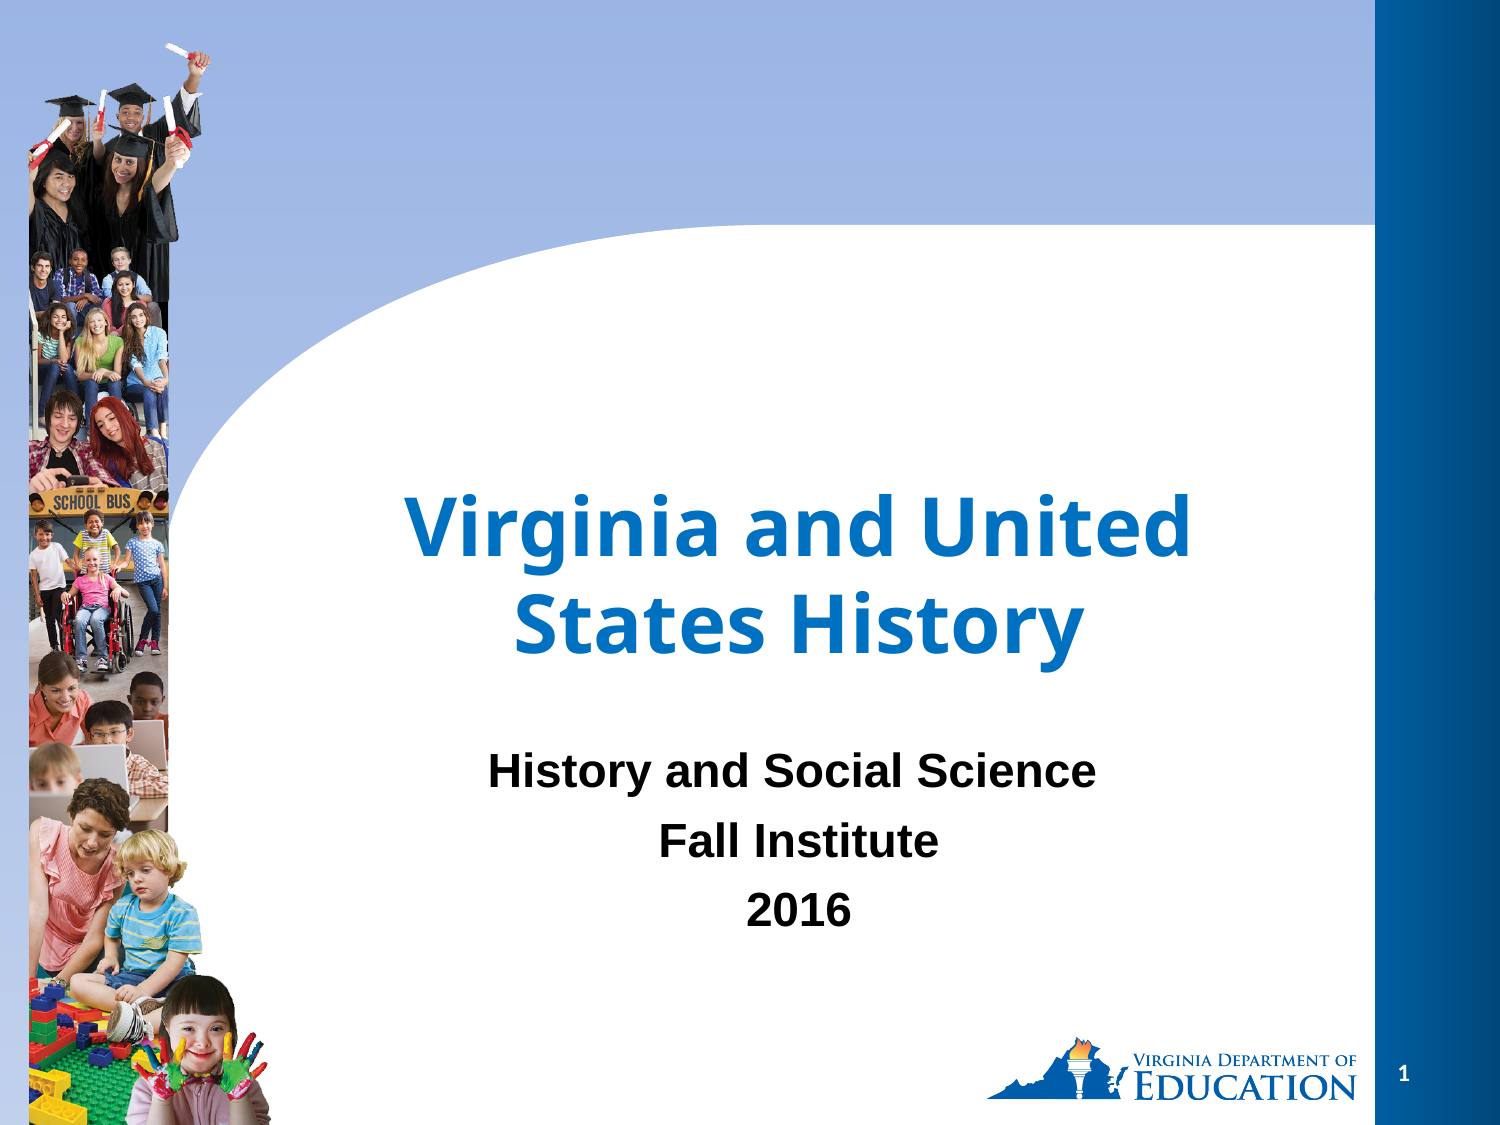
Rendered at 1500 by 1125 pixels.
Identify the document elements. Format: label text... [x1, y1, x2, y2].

picture [987, 1037, 1357, 1100]
title Virginia and United States History [286, 466, 1312, 679]
slide_number 1 [1362, 1042, 1425, 1100]
picture [0, 24, 311, 1125]
text_box History and Social Science Fall Institute 2016 [375, 724, 1224, 953]
